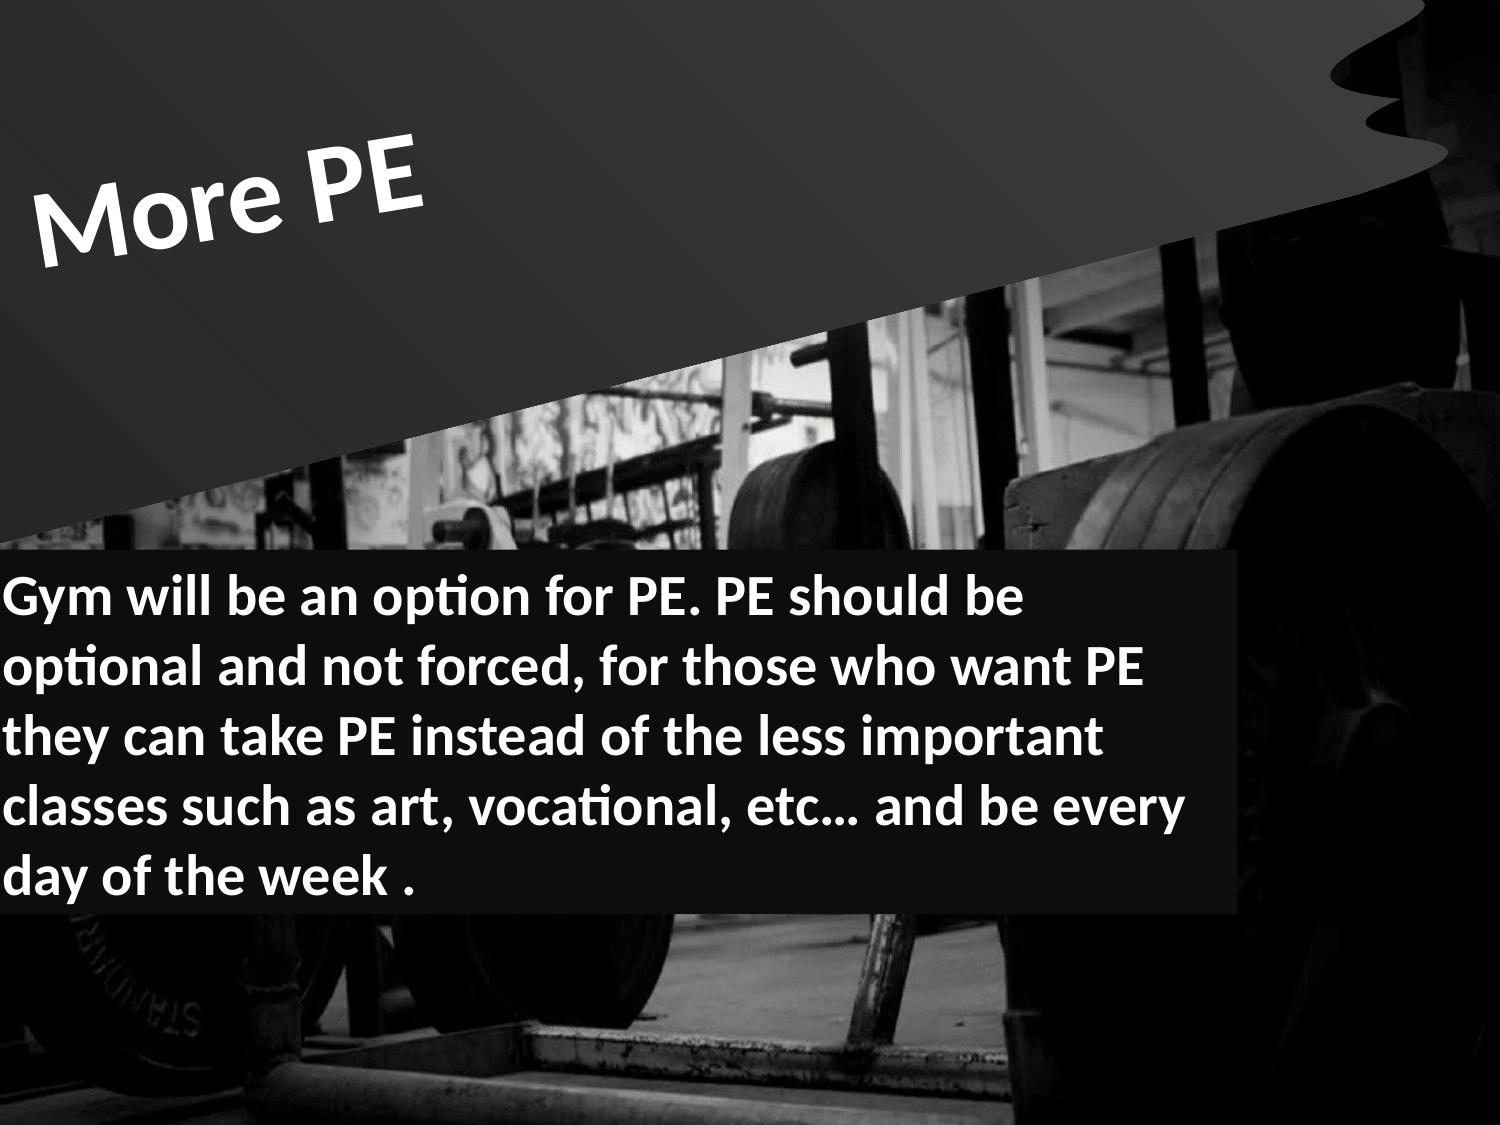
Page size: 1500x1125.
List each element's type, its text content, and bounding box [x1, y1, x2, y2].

text_box [0, 0, 1450, 546]
text_box More PE [4, 0, 991, 302]
text_box Gym will be an option for PE. PE should be optional and not forced, for those who want PE they can take PE instead of the less important classes such as art, vocational, etc… and be every day of the week . [0, 549, 1238, 915]
picture [0, 0, 1500, 1125]
